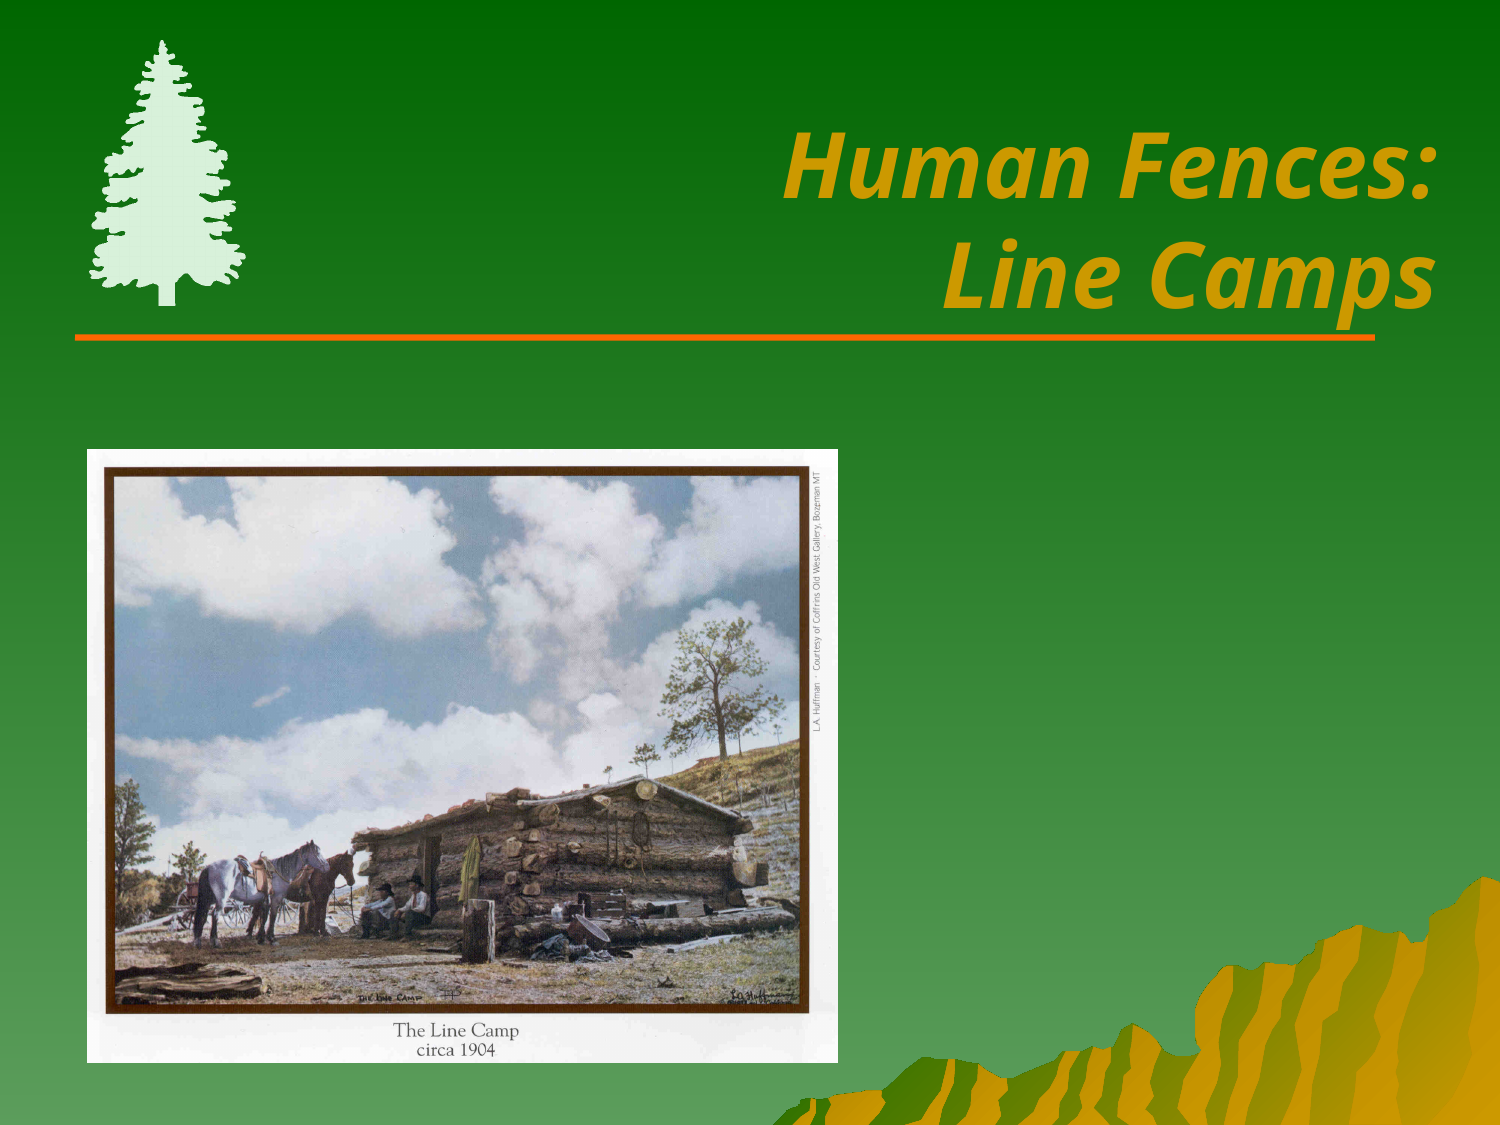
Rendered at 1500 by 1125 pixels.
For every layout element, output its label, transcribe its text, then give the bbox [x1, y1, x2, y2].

text_box Human Fences: Line Camps [766, 99, 1453, 335]
picture [87, 37, 248, 306]
picture [87, 449, 838, 1063]
